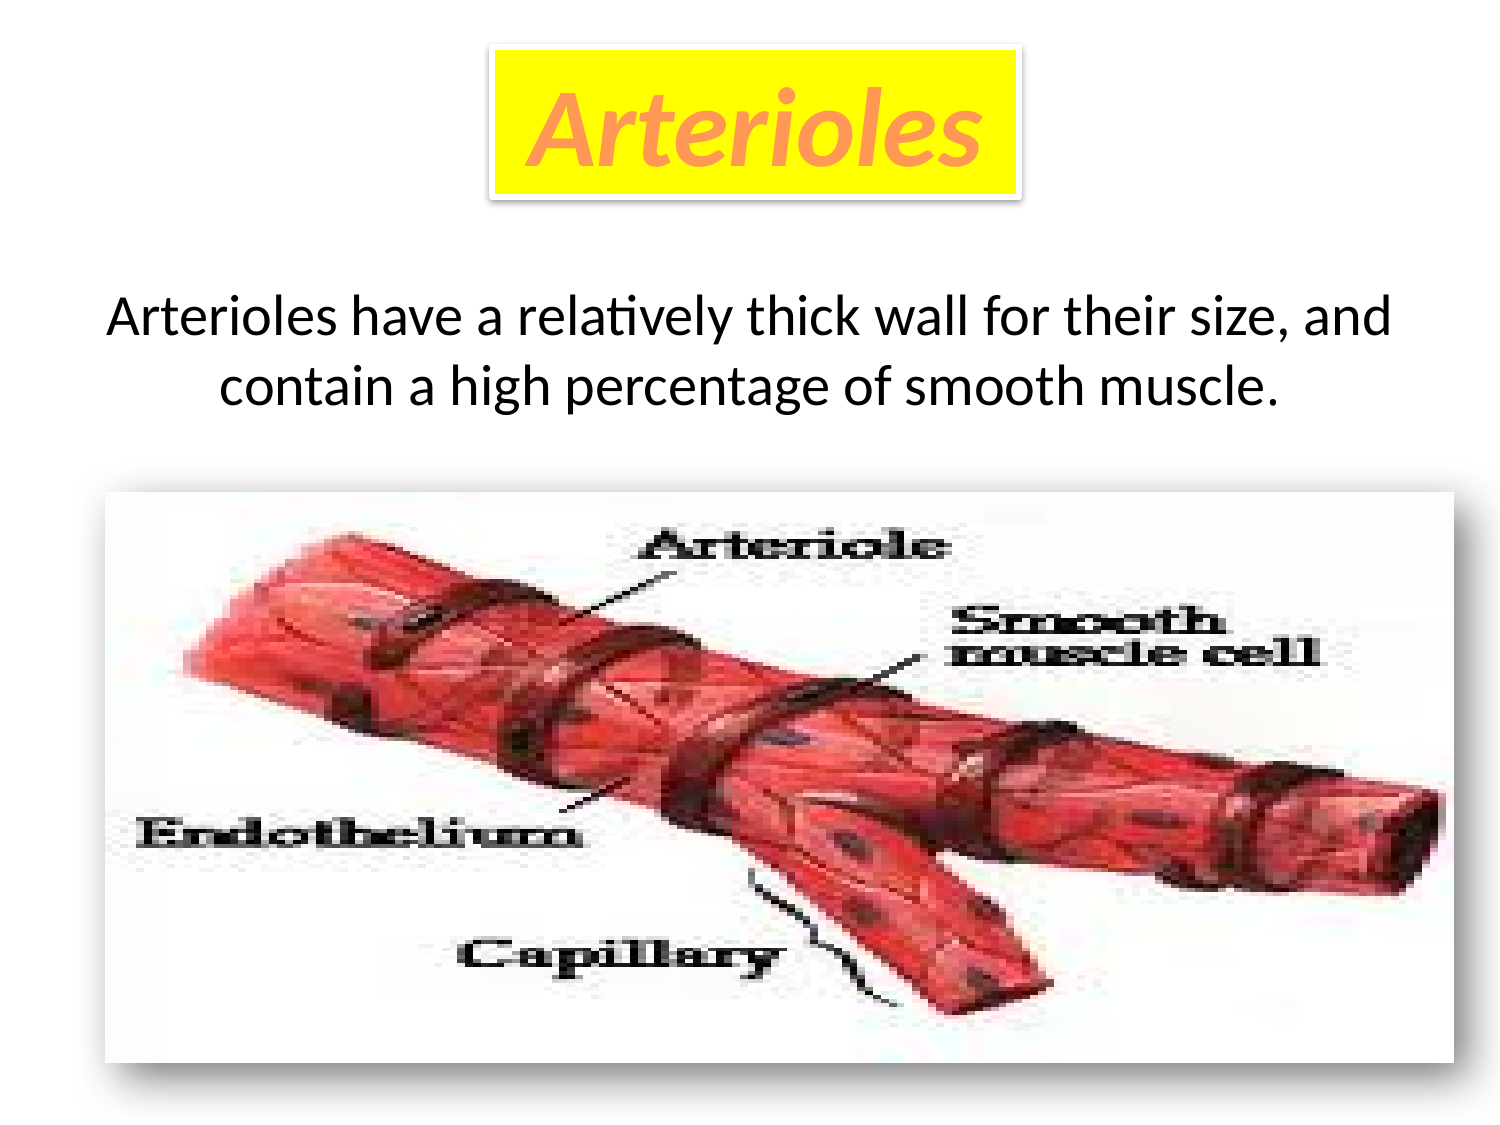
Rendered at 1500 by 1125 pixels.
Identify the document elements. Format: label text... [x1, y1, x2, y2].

picture [105, 491, 1454, 1063]
text_box Arterioles [489, 44, 1022, 200]
text_box Arterioles have a relatively thick wall for their size, and contain a high percentage of smooth muscle. [58, 269, 1442, 425]
